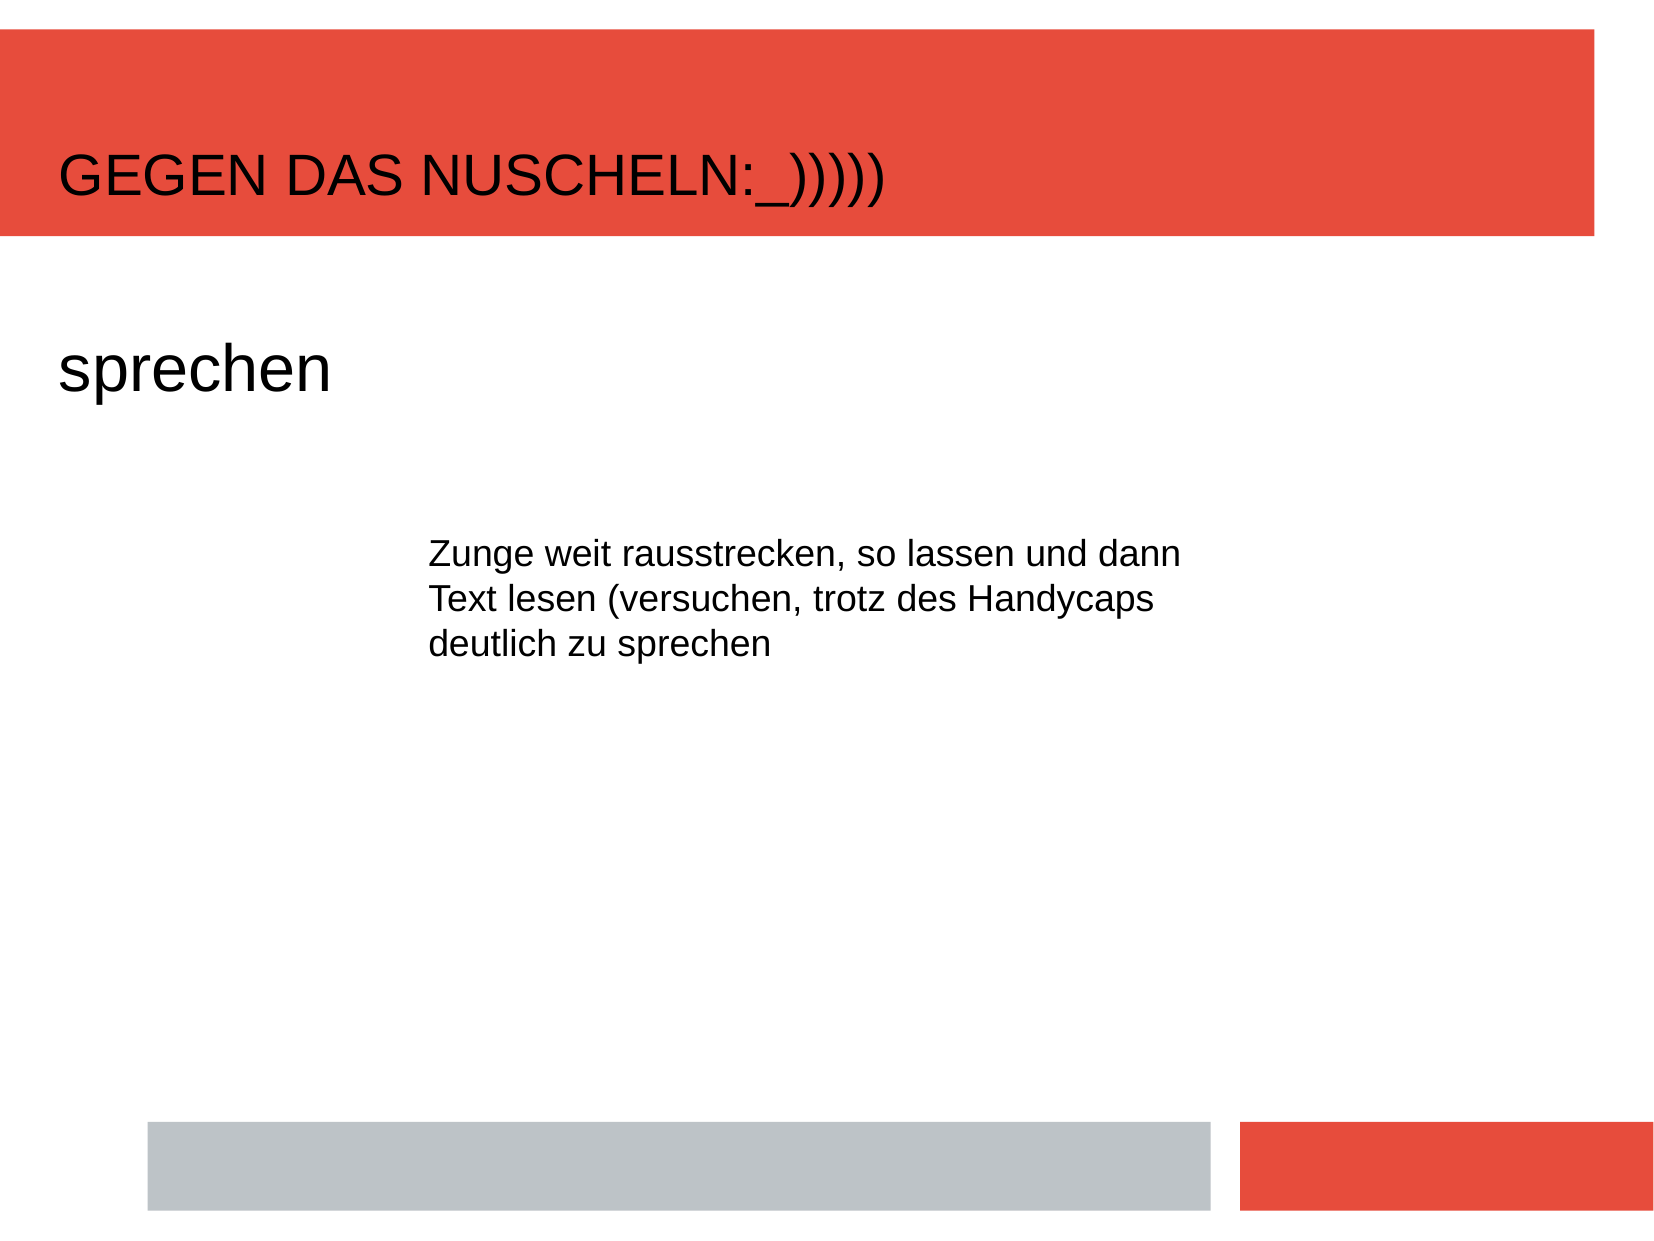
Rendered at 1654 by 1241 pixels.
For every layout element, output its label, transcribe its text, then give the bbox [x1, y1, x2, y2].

title GEGEN DAS NUSCHELN:_))))) [59, 59, 1595, 207]
list sprechen [59, 324, 1565, 1093]
text_box Zunge weit rausstrecken, so lassen und dann Text lesen (versuchen, trotz des Handycaps deutlich zu sprechen [413, 521, 1240, 672]
